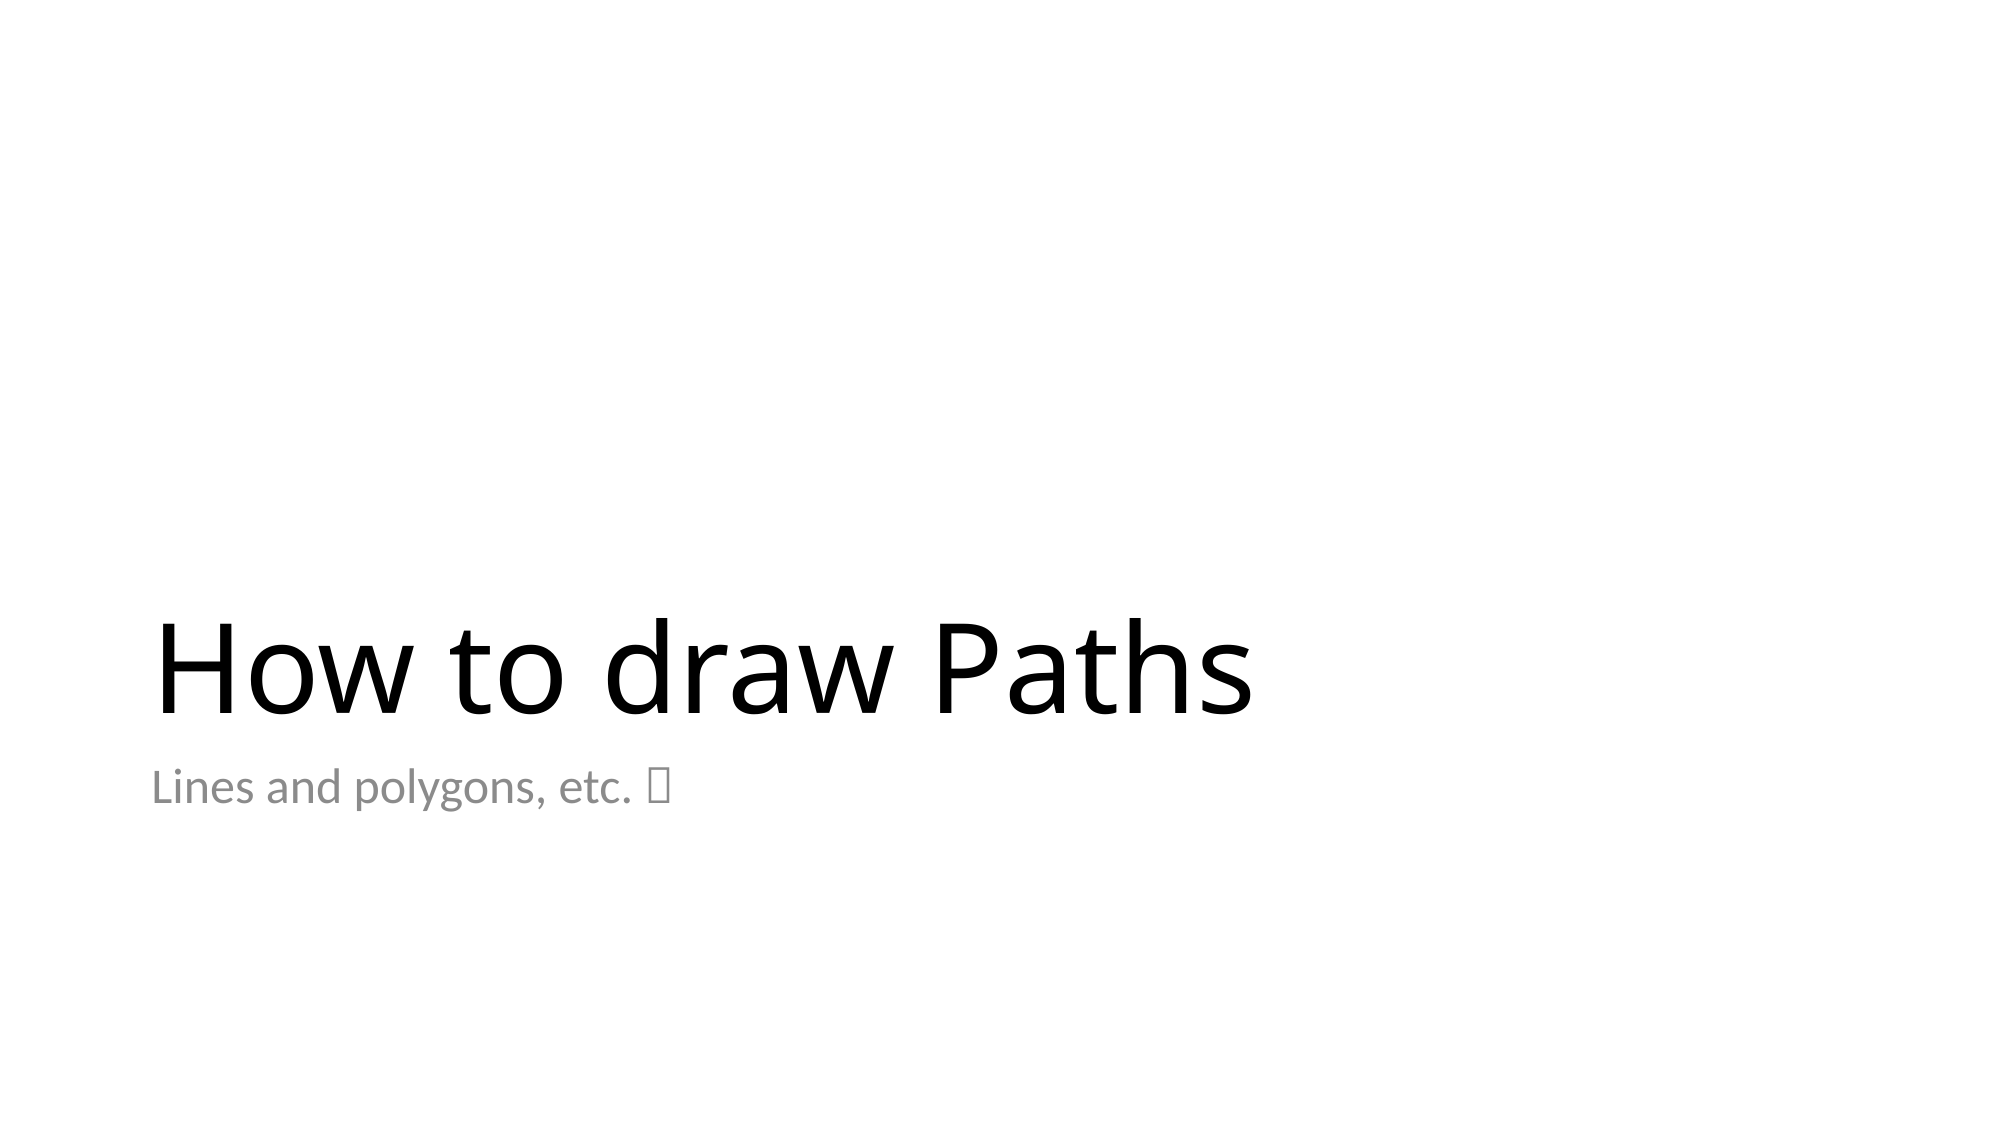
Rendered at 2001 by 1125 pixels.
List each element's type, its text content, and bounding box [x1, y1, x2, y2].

list Lines and polygons, etc.  [136, 752, 1862, 999]
title How to draw Paths [136, 280, 1862, 749]
